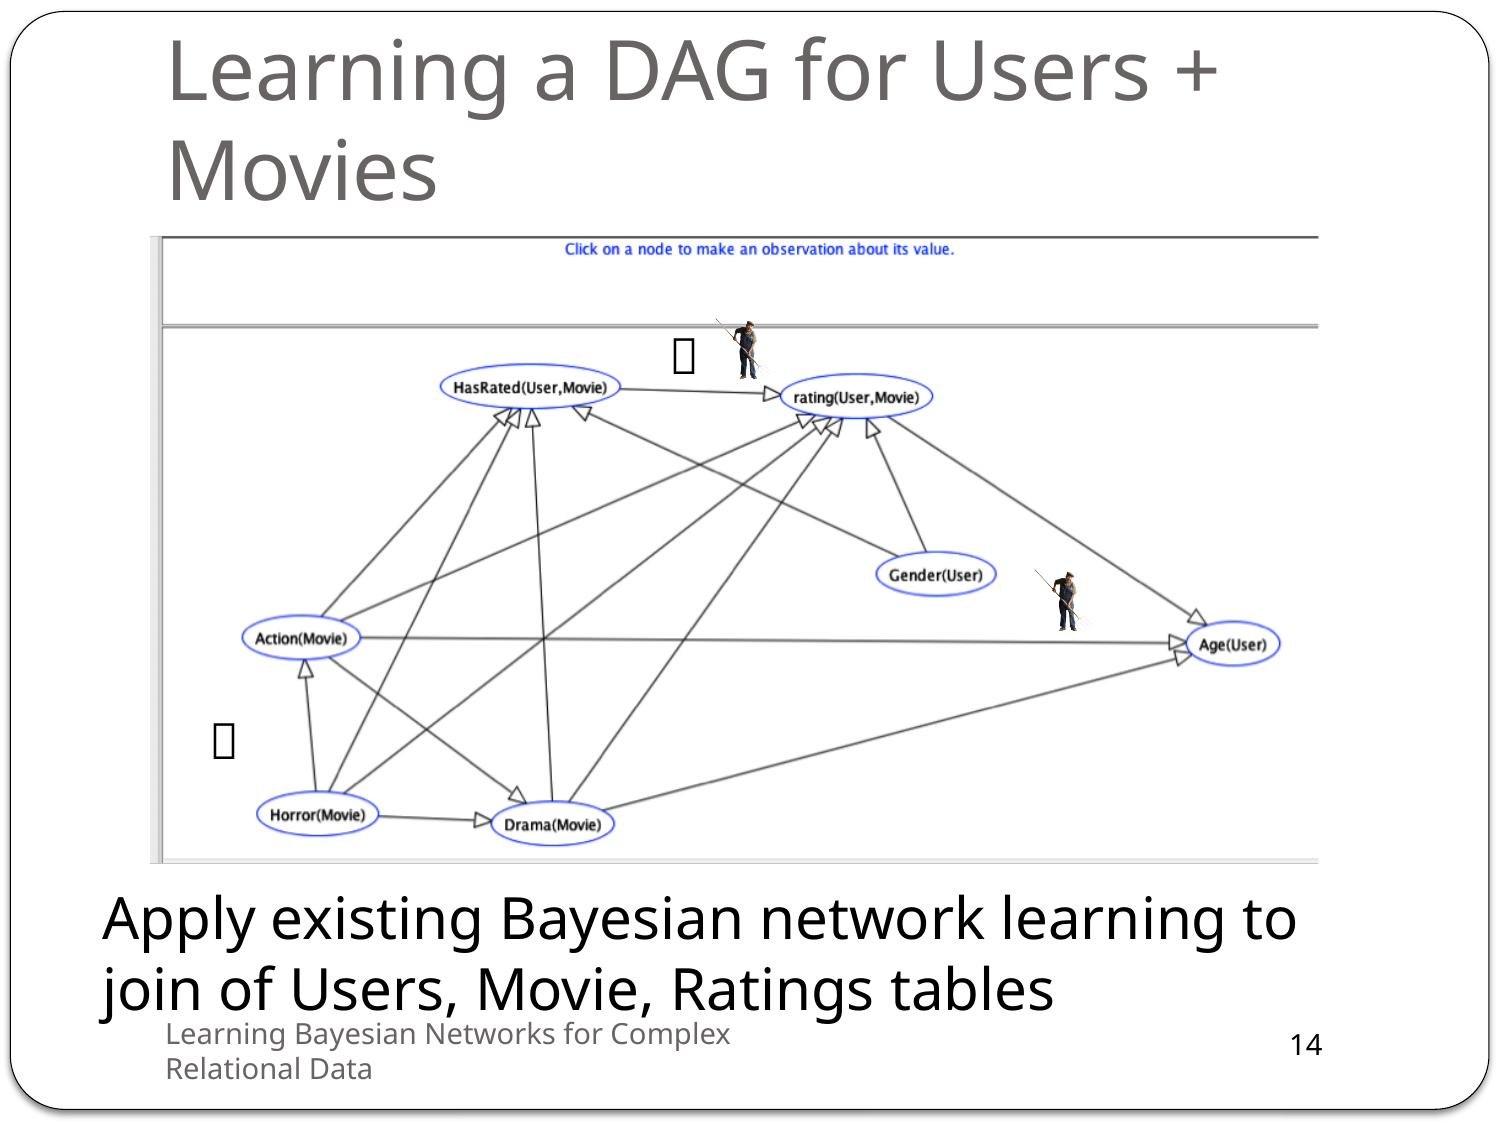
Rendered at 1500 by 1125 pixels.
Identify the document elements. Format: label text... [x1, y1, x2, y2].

text_box Apply existing Bayesian network learning to join of Users, Movie, Ratings tables [87, 874, 1374, 1029]
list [149, 183, 1319, 877]
picture [1032, 568, 1097, 633]
picture [713, 317, 778, 382]
title Learning a DAG for Users + Movies [150, 45, 1425, 233]
footer Learning Bayesian Networks for Complex Relational Data [150, 1029, 800, 1088]
